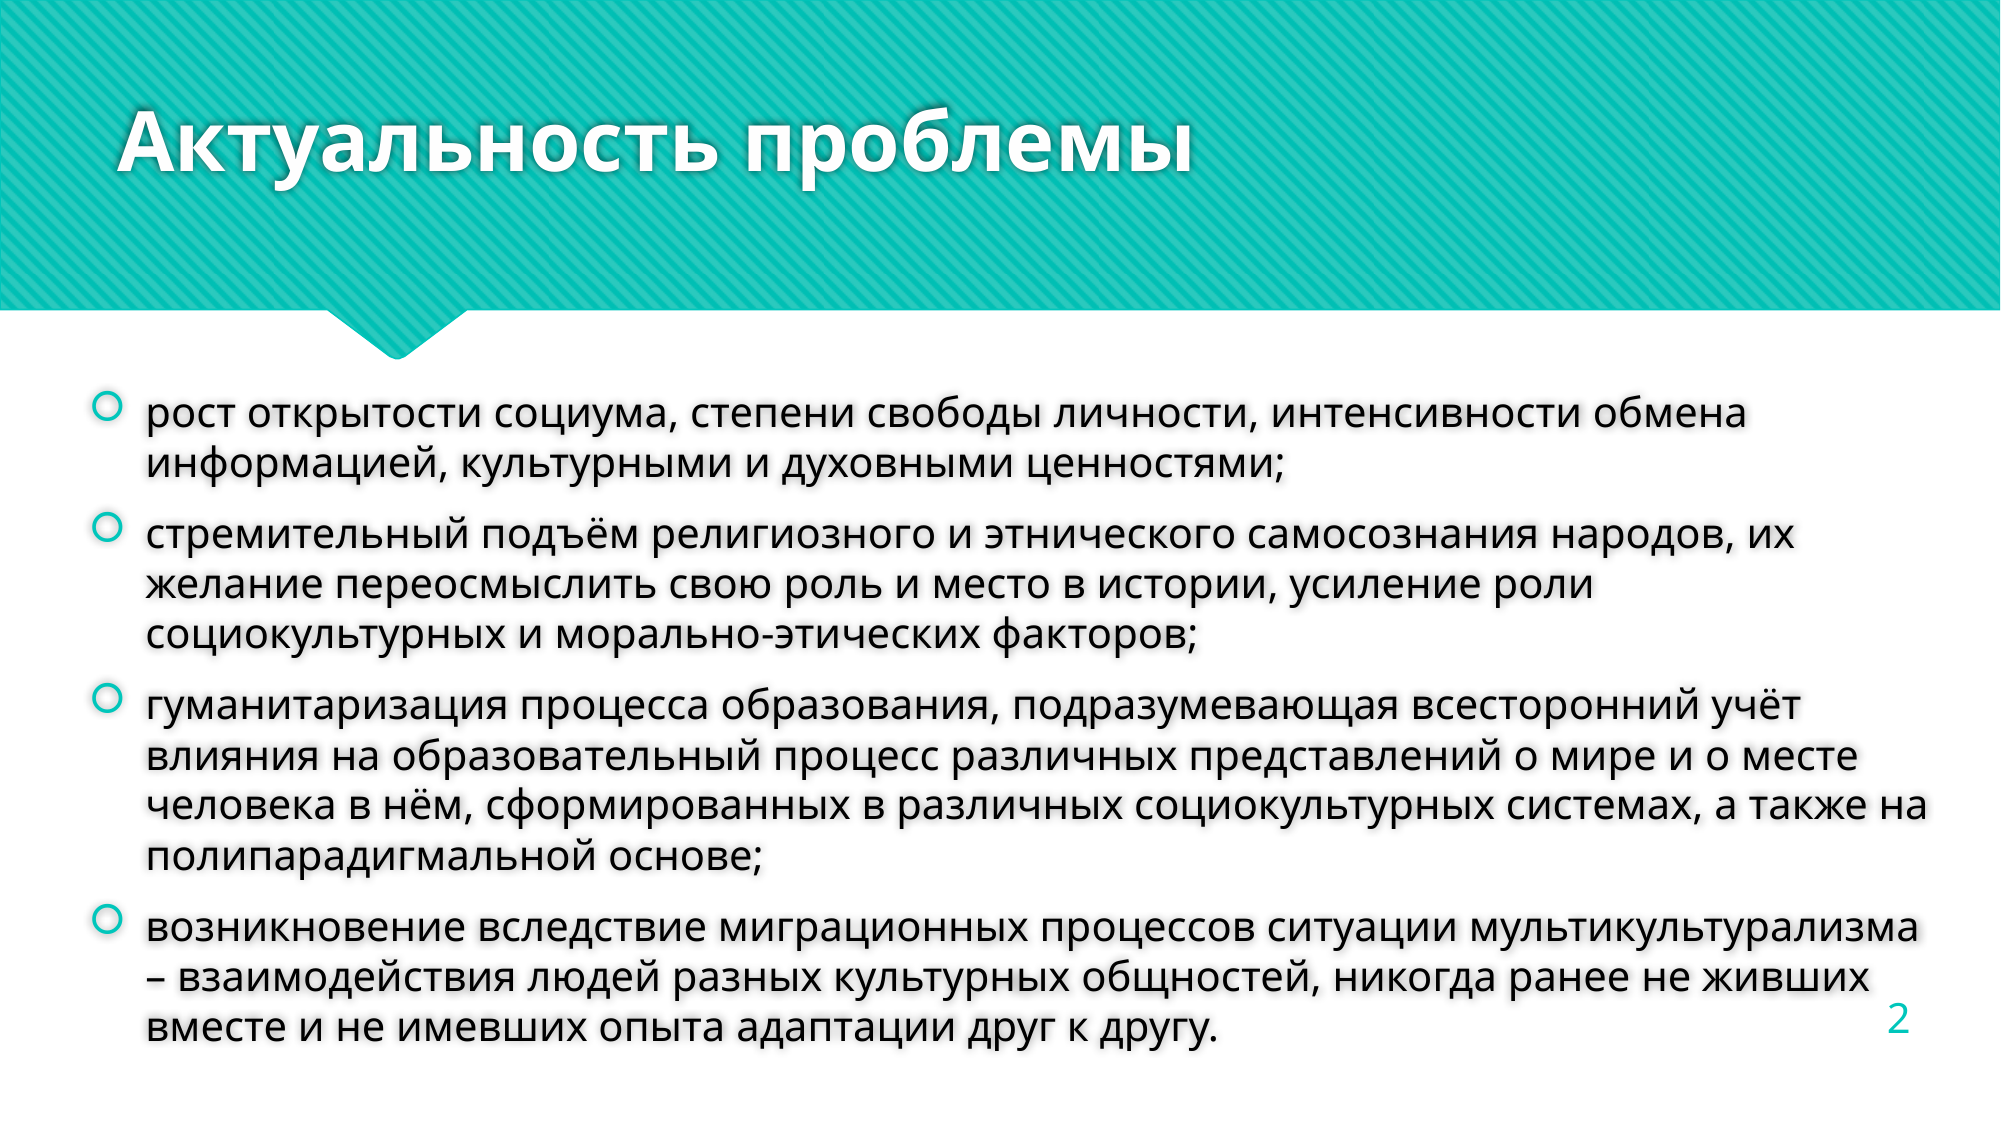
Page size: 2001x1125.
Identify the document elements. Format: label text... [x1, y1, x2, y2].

list рост открытости социума, степени свободы личности, интенсивности обмена информацией, культурными и духовными ценностями; стремительный подъём религиозного и этнического самосознания народов, их желание переосмыслить свою роль и место в истории, усиление роли социокультурных и морально-этических факторов; гуманитаризация процесса образования, подразумевающая всесторонний учёт влияния на образовательный процесс различных представлений о мире и о месте человека в нём, сформированных в различных социокультурных системах, а также на полипарадигмальной основе; возникновение вследствие миграционных процессов ситуации мультикультурализма – взаимодействия людей разных культурных общностей, никогда ранее не живших вместе и не имевших опыта адаптации друг к другу. [74, 359, 1963, 1077]
title Актуальность проблемы [102, 74, 1903, 196]
